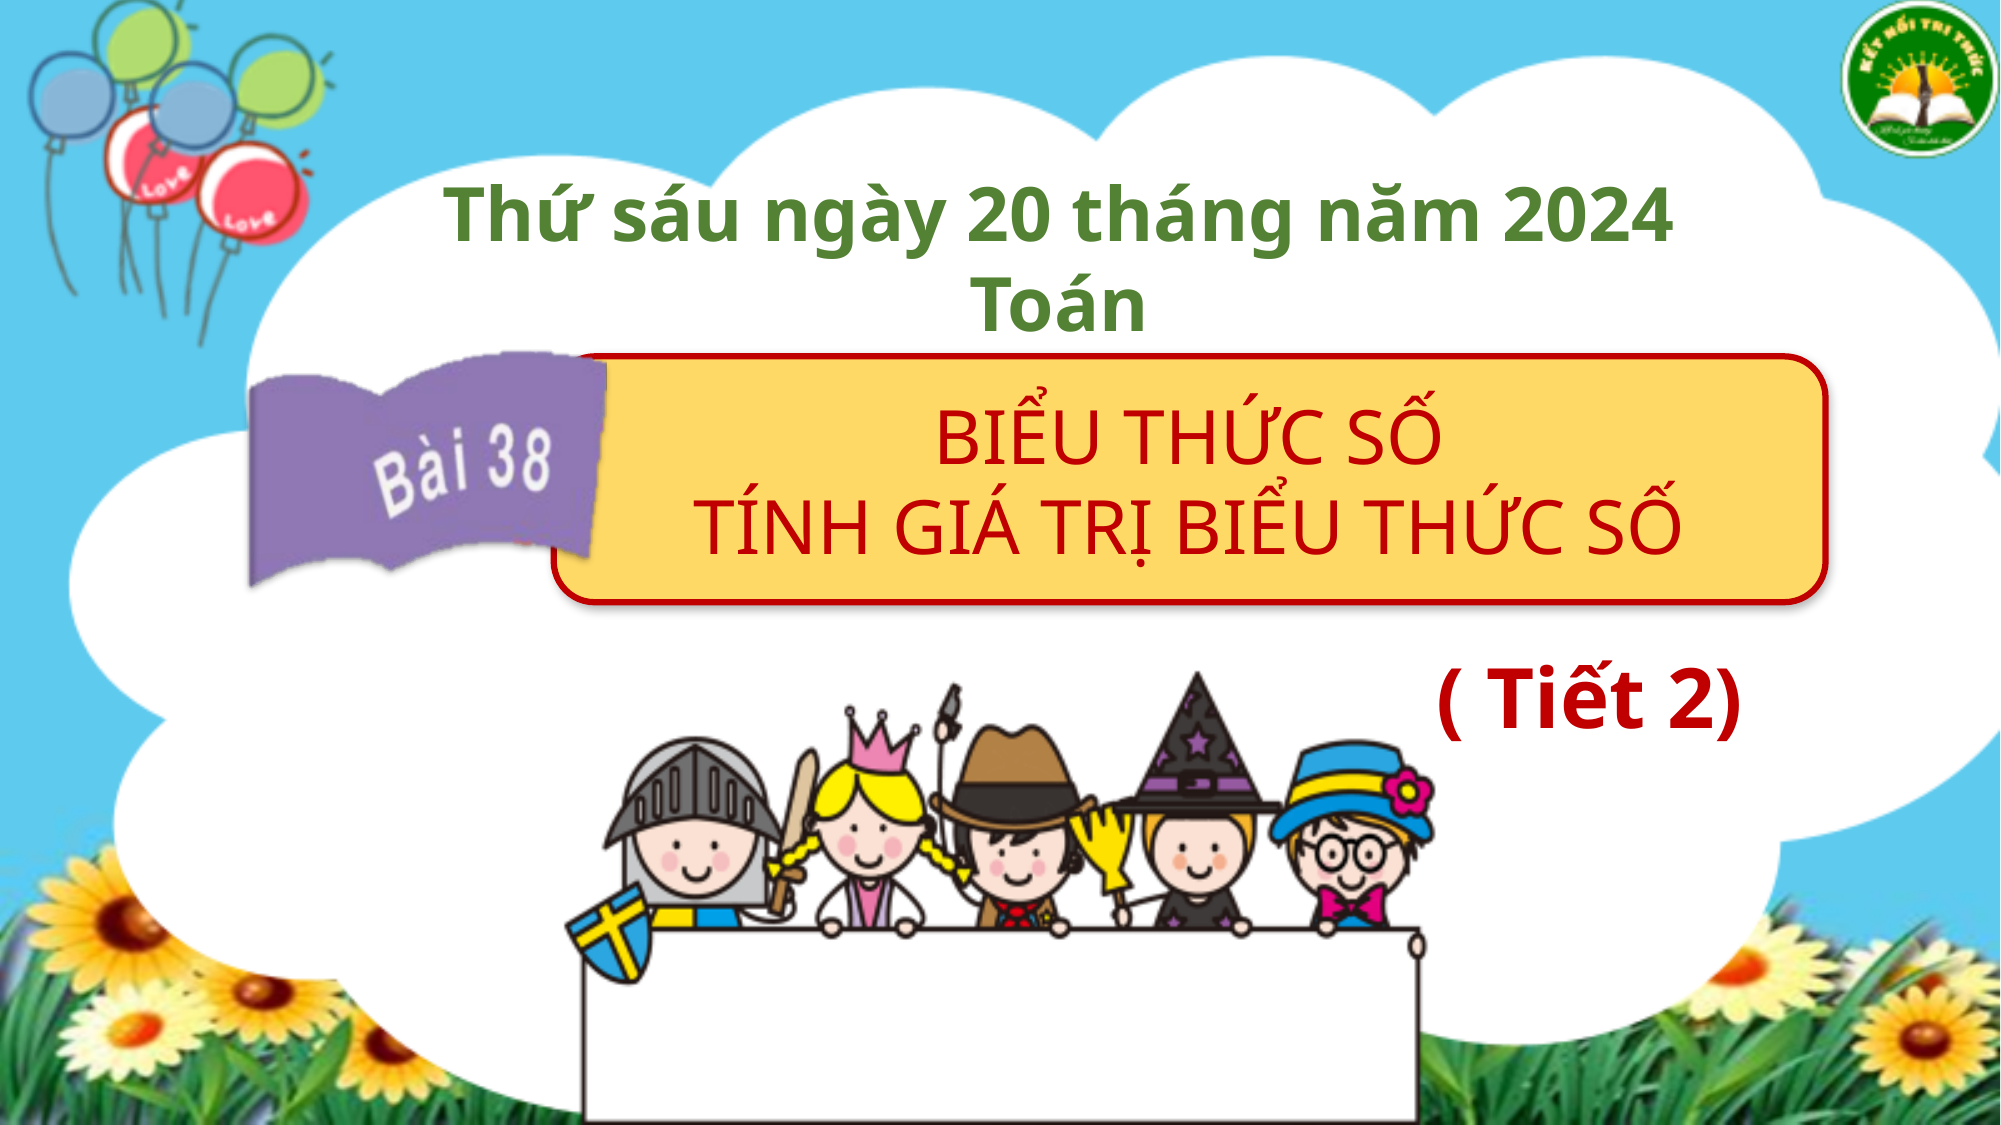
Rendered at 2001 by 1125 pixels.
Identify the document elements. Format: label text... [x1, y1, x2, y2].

picture [0, 0, 2001, 1125]
text_box BIỂU THỨC SỐ TÍNH GIÁ TRỊ BIỂU THỨC SỐ [574, 355, 1827, 604]
text_box Thứ sáu ngày 20 tháng năm 2024 Toán [390, 159, 1728, 353]
text_box ( Tiết 2) [1421, 637, 1841, 753]
